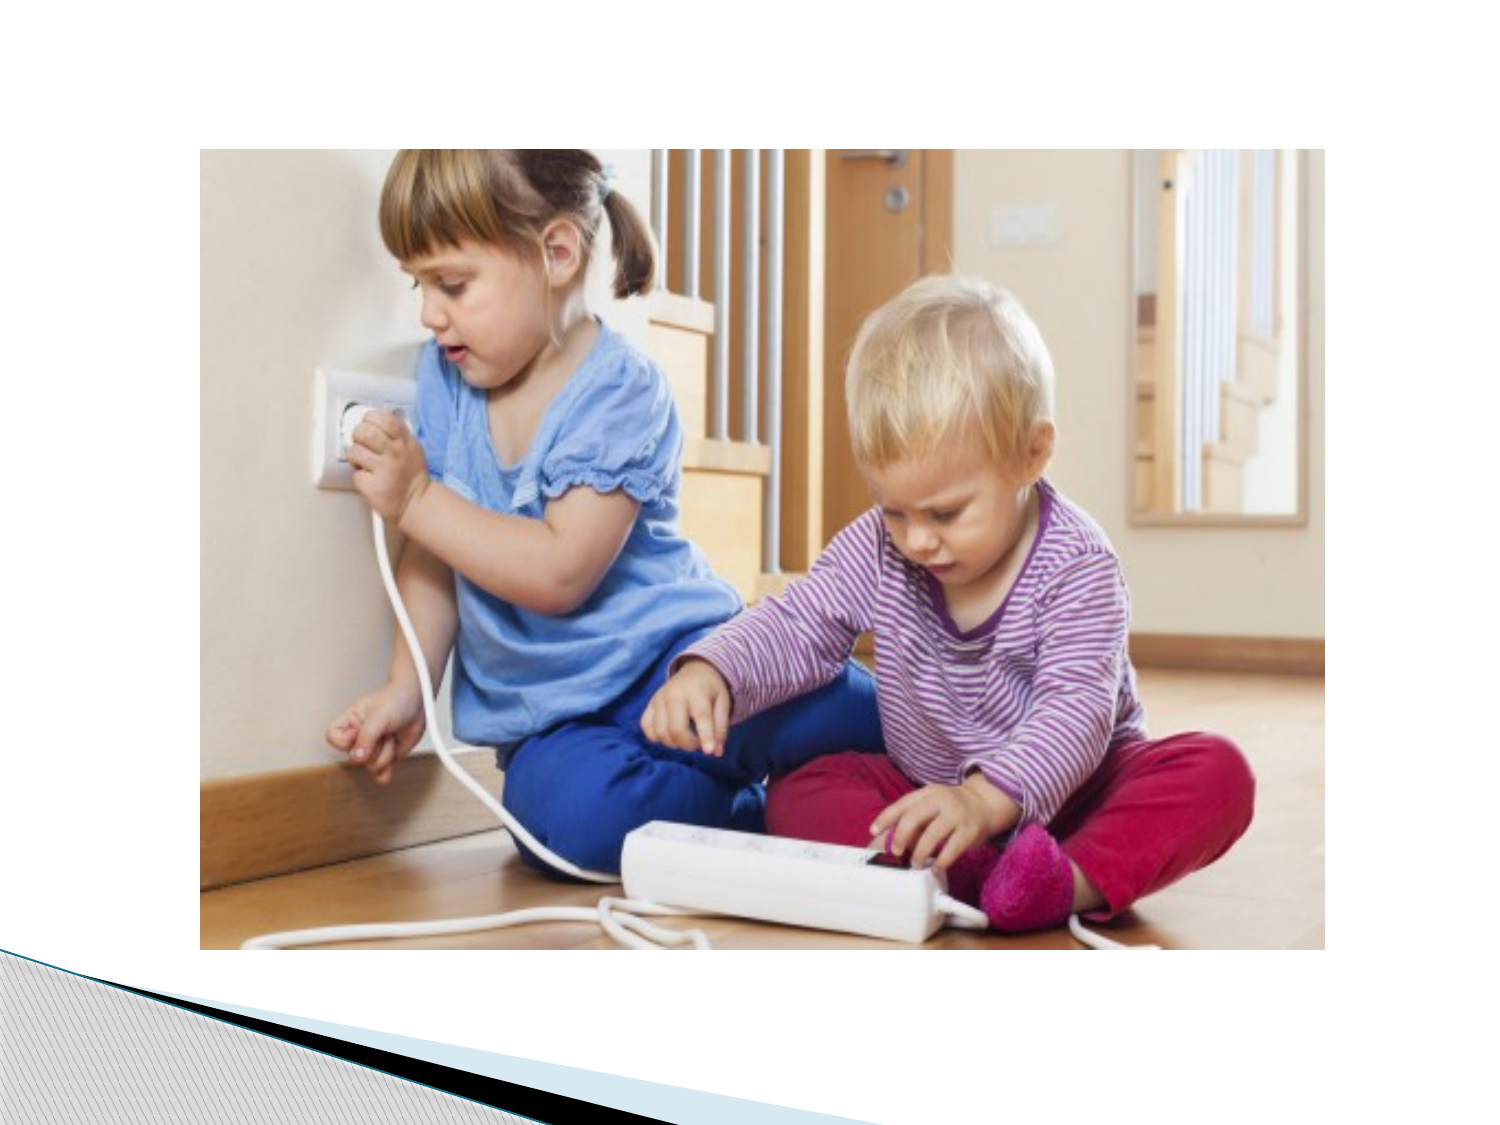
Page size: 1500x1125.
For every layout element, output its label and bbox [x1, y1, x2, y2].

picture [199, 149, 1326, 951]
